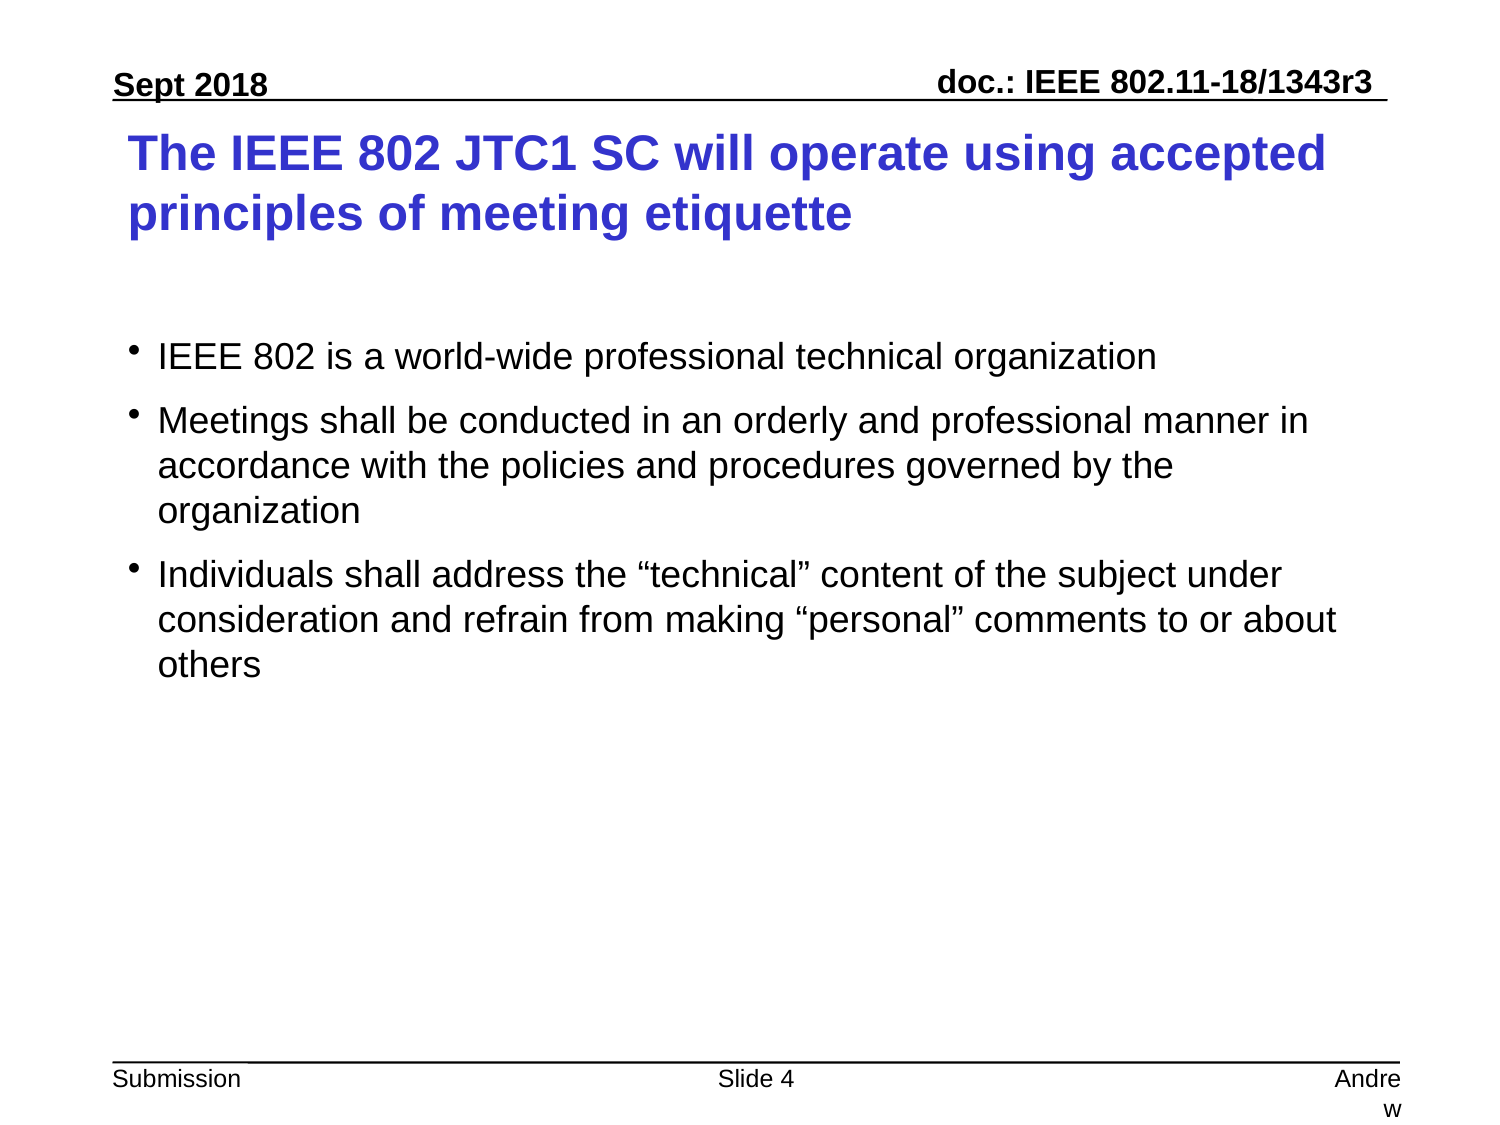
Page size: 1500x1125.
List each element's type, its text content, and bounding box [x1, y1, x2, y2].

title The IEEE 802 JTC1 SC will operate using accepted principles of meeting etiquette [112, 112, 1388, 288]
footer Andrew Myles, Cisco [1320, 1061, 1402, 1093]
slide_number Slide 4 [709, 1061, 803, 1093]
list IEEE 802 is a world-wide professional technical organization Meetings shall be conducted in an orderly and professional manner in accordance with the policies and procedures governed by the organization Individuals shall address the “technical” content of the subject under consideration and refrain from making “personal” comments to or about others [112, 324, 1388, 1000]
